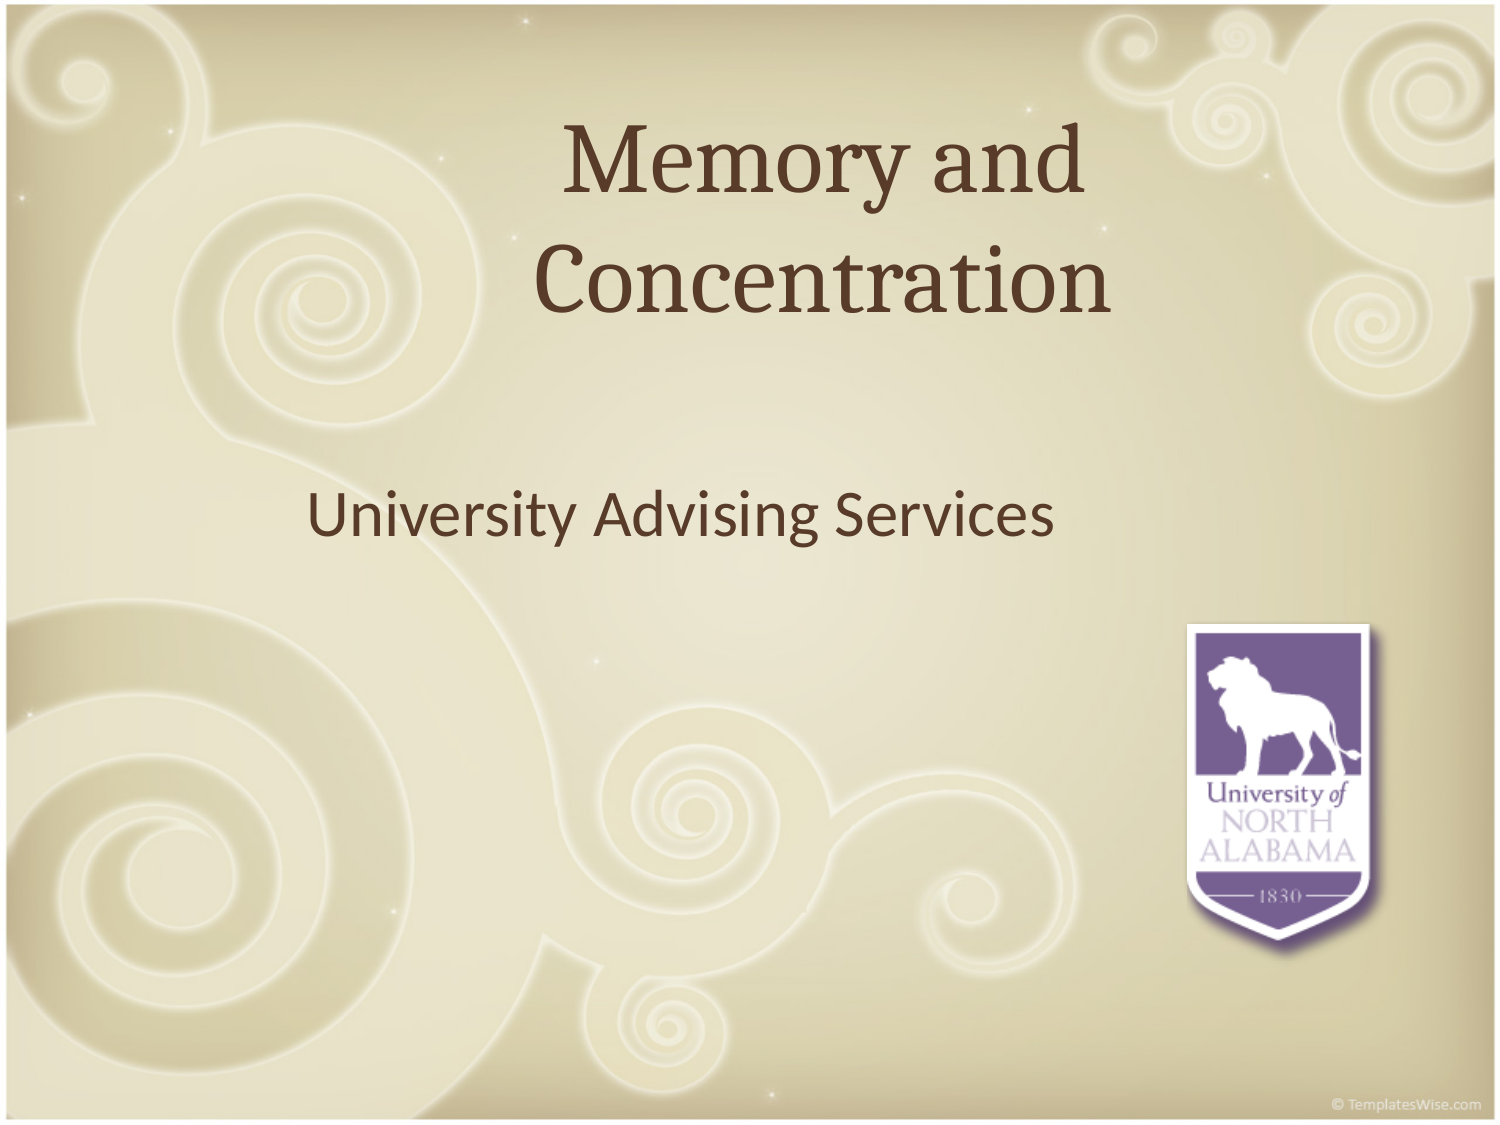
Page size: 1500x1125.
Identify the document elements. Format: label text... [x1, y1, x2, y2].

picture [0, 0, 1500, 1125]
title Memory and Concentration [486, 87, 1163, 338]
subtitle University Advising Services [262, 462, 1100, 663]
